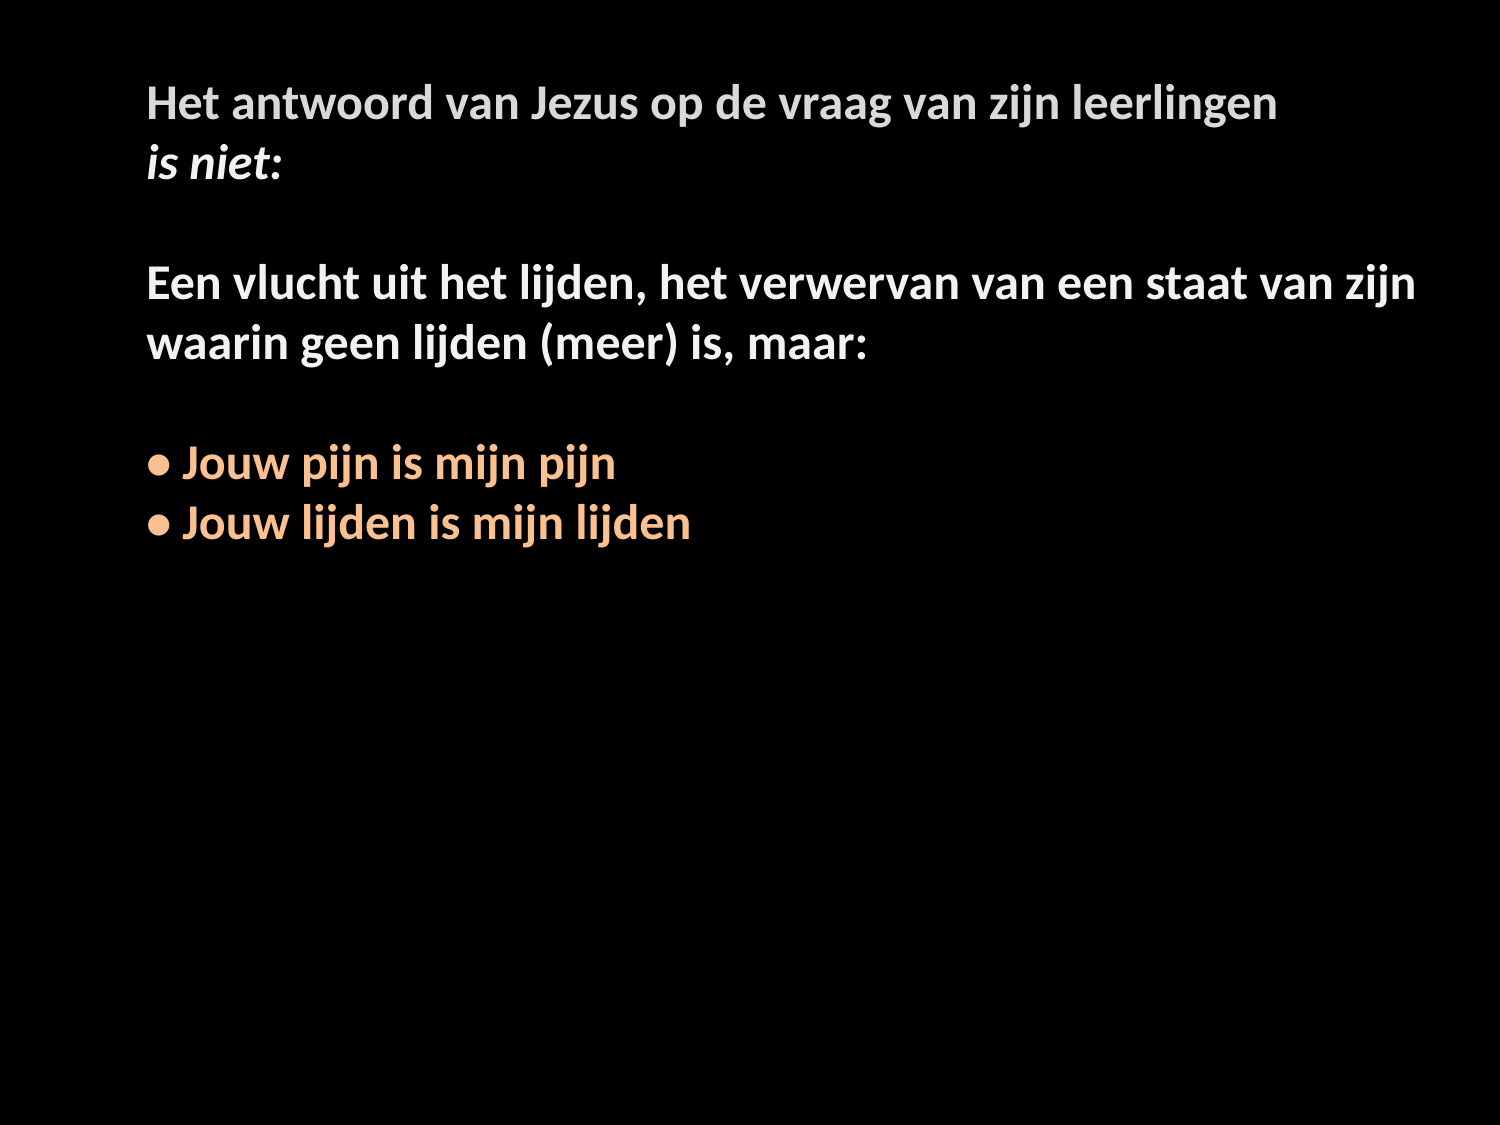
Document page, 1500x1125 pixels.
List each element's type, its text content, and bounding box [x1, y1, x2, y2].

text_box Het antwoord van Jezus op de vraag van zijn leerlingen is niet: Een vlucht uit het lijden, het verwervan van een staat van zijn waarin geen lijden (meer) is, maar: • Jouw pijn is mijn pijn • Jouw lijden is mijn lijden [131, 62, 1467, 558]
